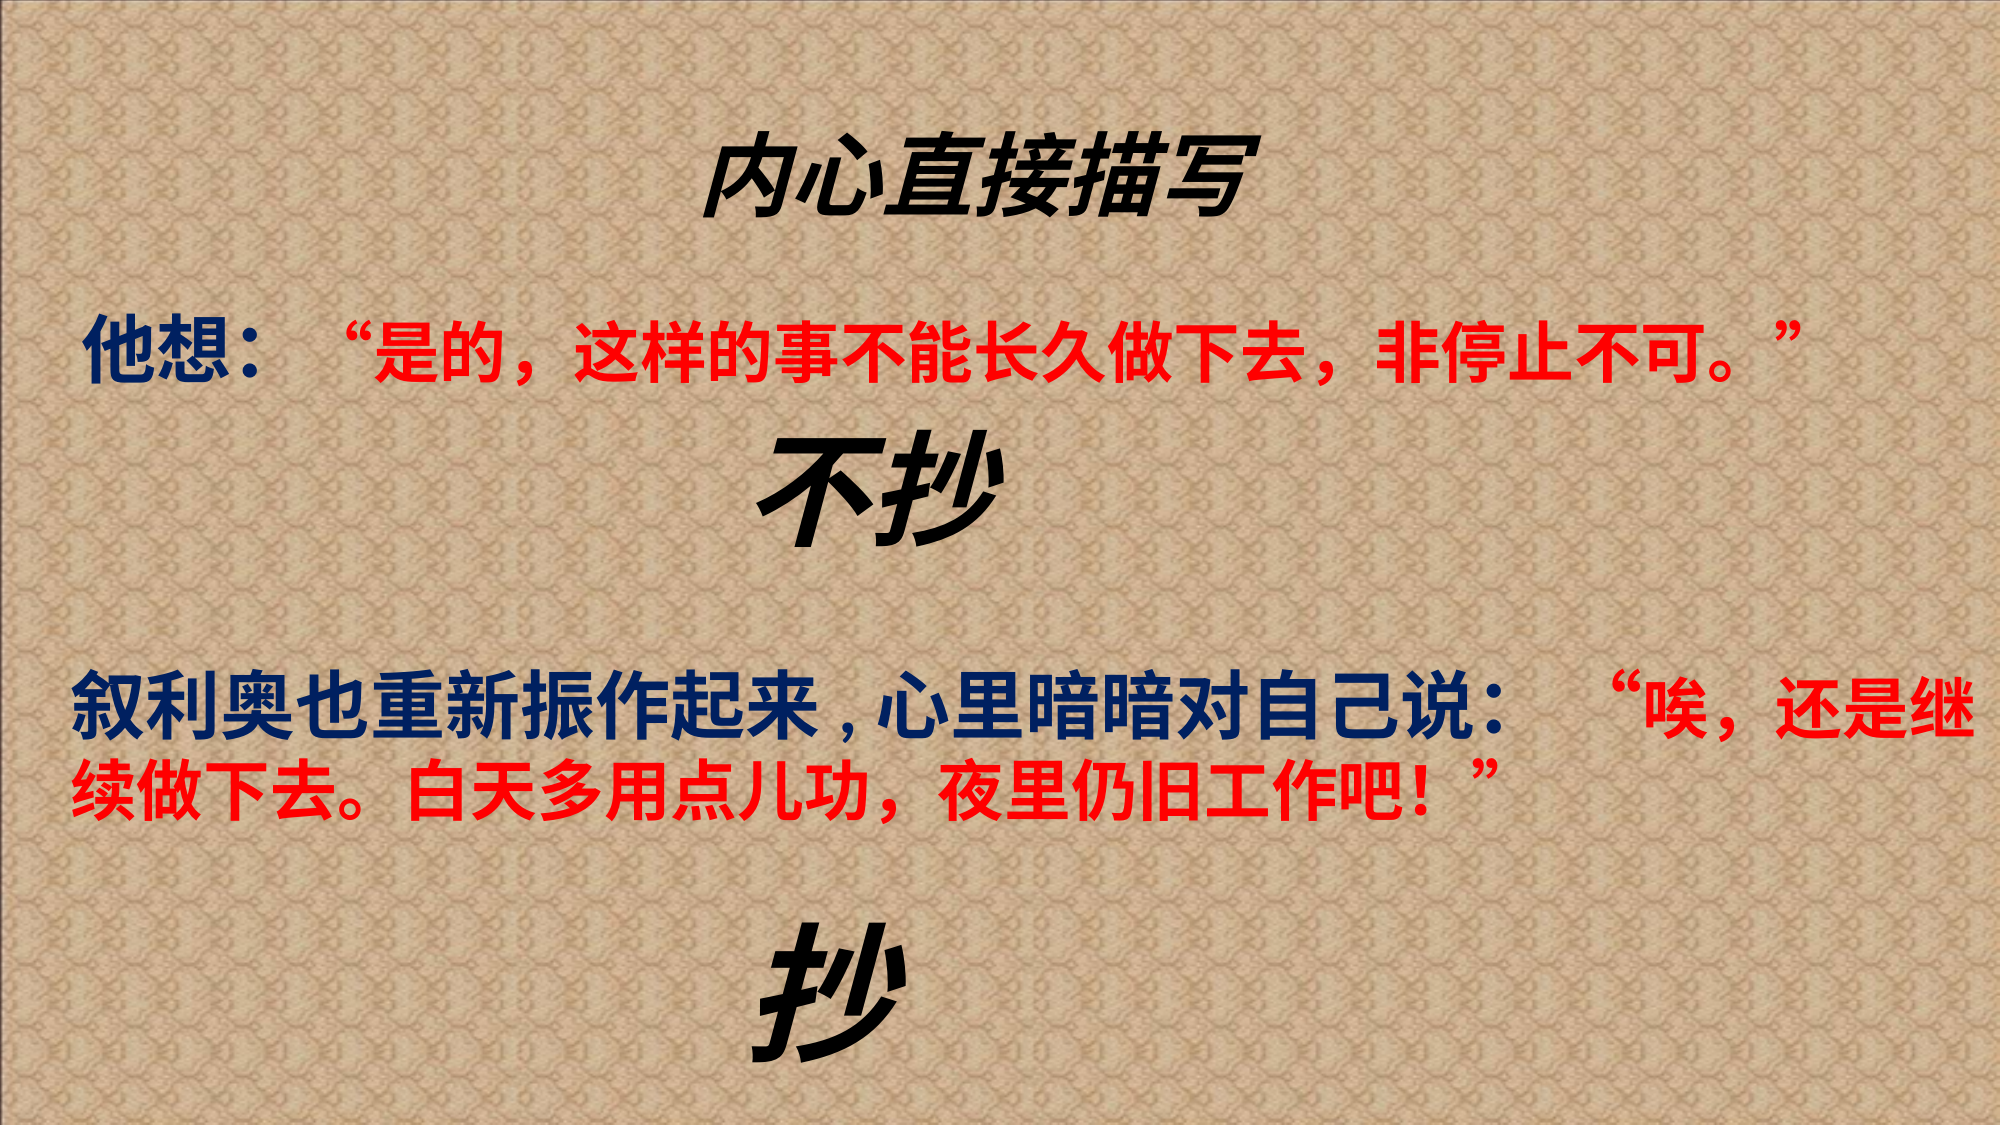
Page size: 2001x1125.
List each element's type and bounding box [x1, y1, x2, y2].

list [0, 0, 2000, 1125]
